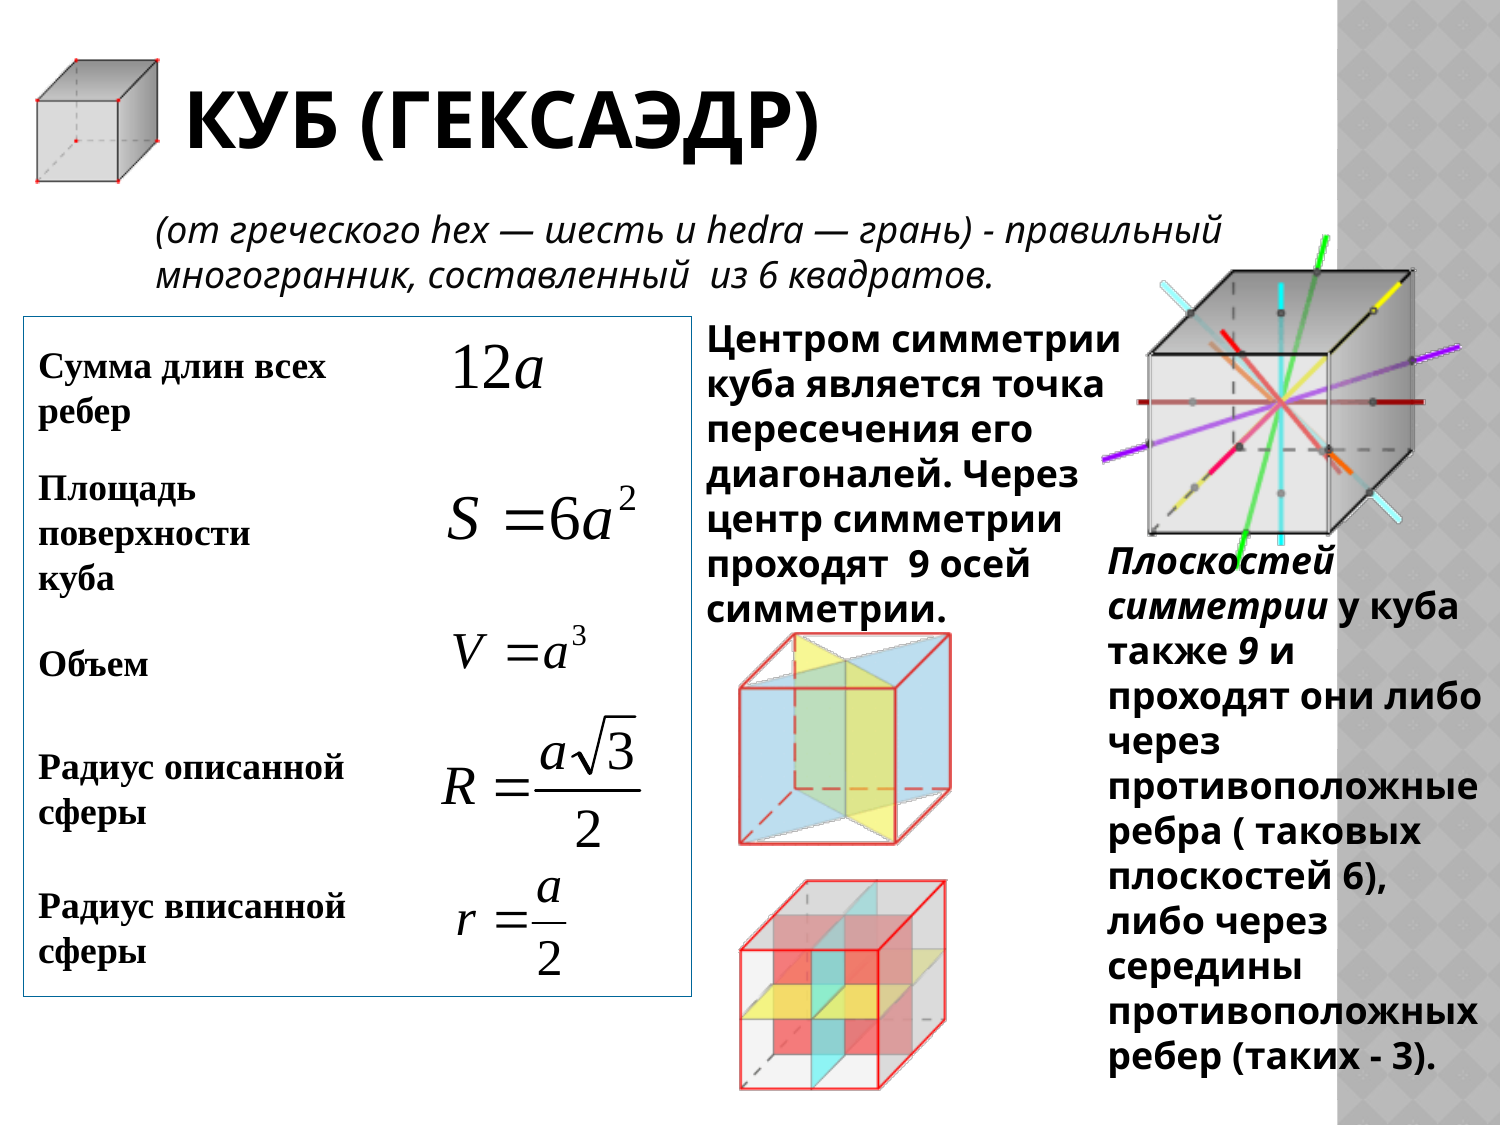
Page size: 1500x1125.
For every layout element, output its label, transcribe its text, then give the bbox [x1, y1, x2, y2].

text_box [23, 316, 692, 997]
title Куб (гексаэдр) [93, 0, 1259, 164]
picture [34, 58, 160, 185]
picture [738, 878, 948, 1092]
text_box Плоскостей симметрии у куба также 9 и проходят они либо через противоположные ребра ( таковых плоскостей 6), либо через середины противоположных ребер (таких - 3). [1092, 529, 1500, 1085]
text_box (от греческого hex — шесть и hedra — грань) - правильный многогранник, составленный из 6 квадратов. [140, 199, 1243, 304]
text_box Центром симметрии куба является точка пересечения его диагоналей. Через центр симметрии проходят 9 осей симметрии. [691, 307, 1093, 637]
picture [1101, 234, 1462, 571]
picture [738, 632, 952, 846]
